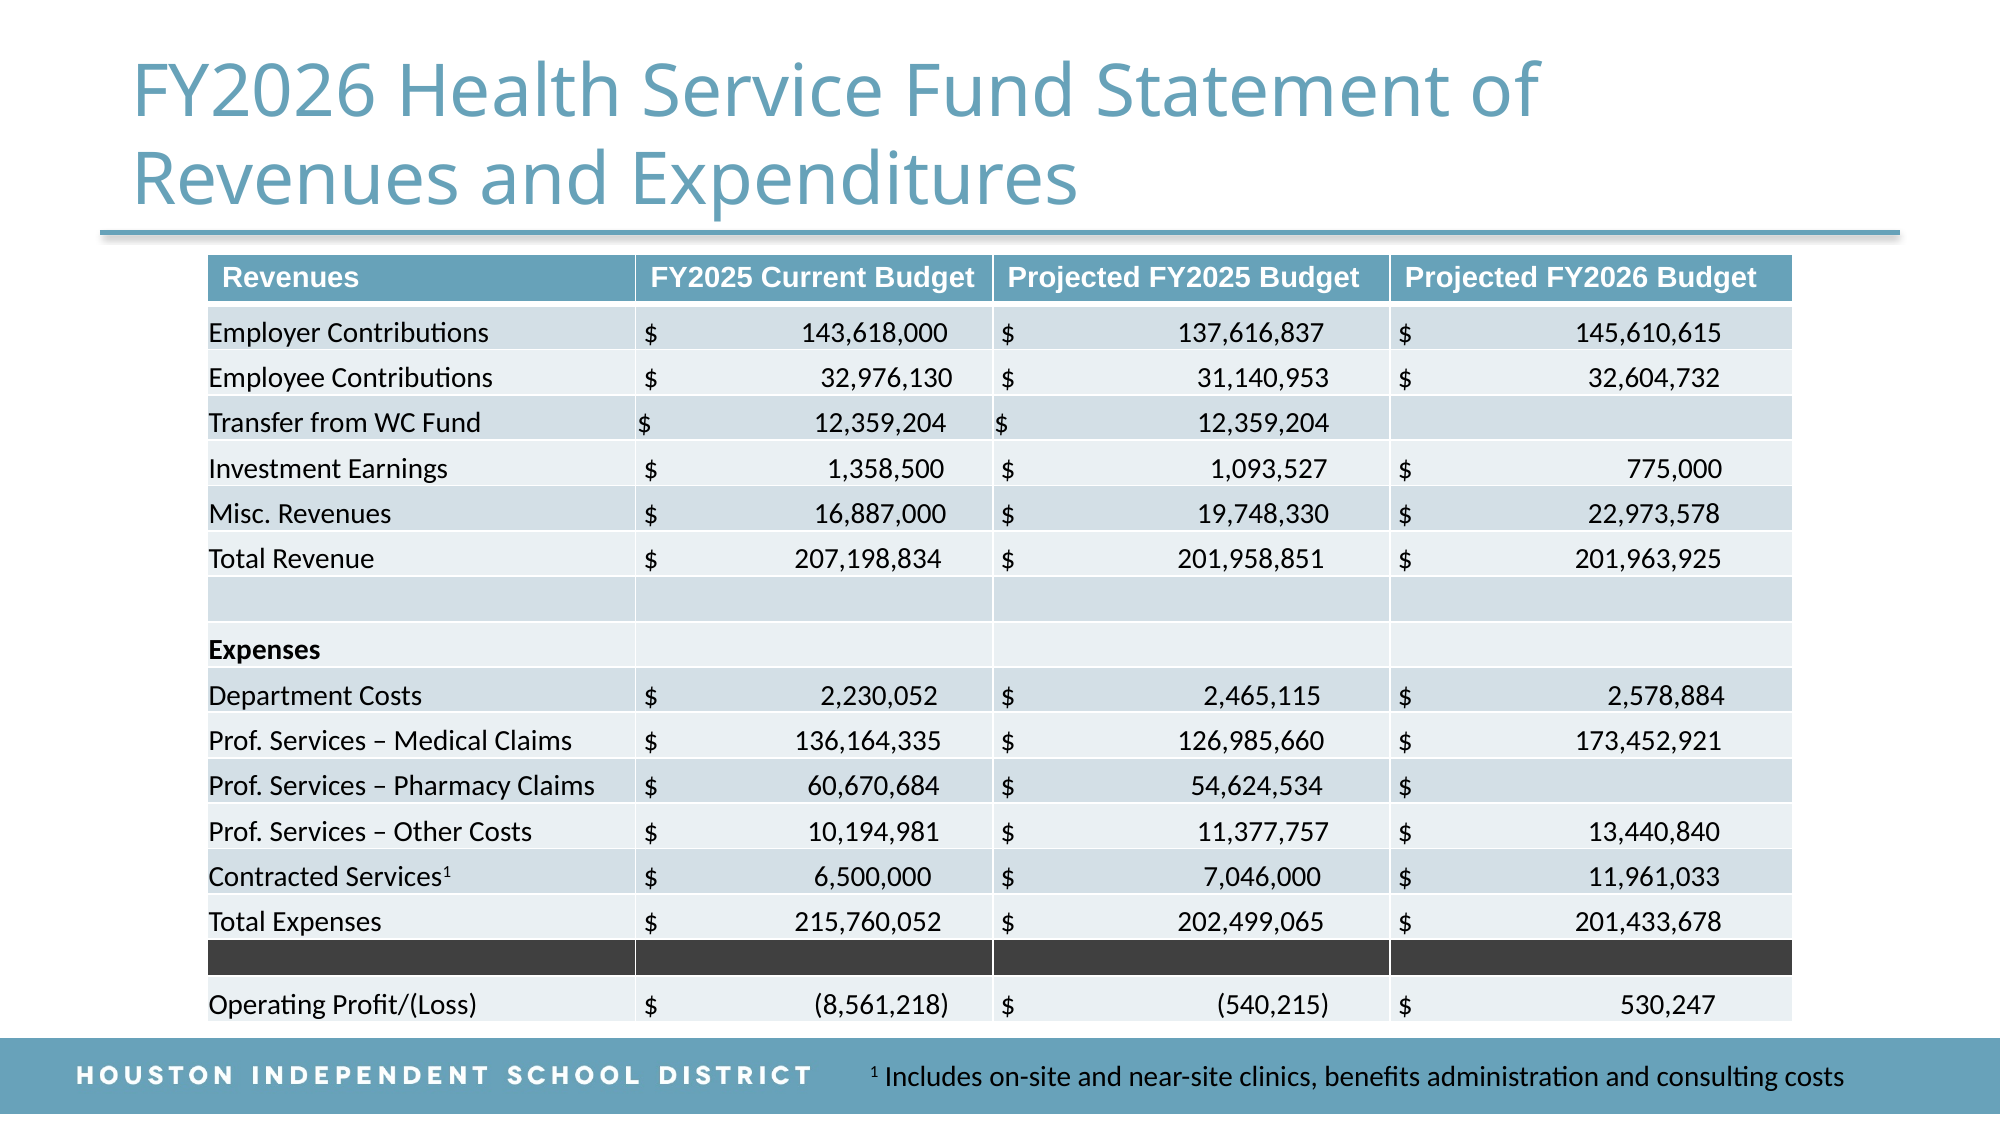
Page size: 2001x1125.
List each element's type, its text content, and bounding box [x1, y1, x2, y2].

table_cell $ 31,140,953 [994, 350, 1389, 394]
table_cell Department Costs [208, 668, 635, 711]
table_cell $ 60,670,684 [636, 759, 992, 802]
table_cell $ 201,433,678 [1391, 895, 1792, 938]
table_header Projected FY2026 Budget [1391, 255, 1792, 301]
table_cell $ 11,961,033 [1391, 849, 1792, 893]
table_cell $ 7,046,000 [994, 849, 1389, 893]
table_cell $ 6,500,000 [636, 849, 992, 893]
table_cell Misc. Revenues [208, 486, 635, 530]
table_cell $ 126,985,660 [994, 713, 1389, 757]
table_cell $ [1391, 759, 1792, 802]
table_header Revenues [208, 255, 635, 301]
table_cell Employer Contributions [208, 307, 635, 349]
table_cell $ (540,215) [994, 977, 1389, 1021]
table_cell Prof. Services – Medical Claims [208, 713, 635, 757]
table_cell Investment Earnings [208, 441, 635, 485]
table_cell Employee Contributions [208, 350, 635, 394]
table_cell [994, 577, 1389, 621]
table_cell Transfer from WC Fund [208, 396, 635, 439]
table_header Projected FY2025 Budget [994, 255, 1389, 301]
table_cell Operating Profit/(Loss) [208, 977, 635, 1021]
table_cell $ 1,093,527 [994, 441, 1389, 485]
table_cell $ 2,578,884 [1391, 668, 1792, 711]
table_cell [994, 940, 1389, 975]
table_header FY2025 Current Budget [636, 255, 992, 301]
table_cell Total Revenue [208, 532, 635, 575]
table_cell [208, 940, 635, 975]
table_cell $ 136,164,335 [636, 713, 992, 757]
table_cell $ 2,465,115 [994, 668, 1389, 711]
table_cell Contracted Services1 [208, 849, 635, 893]
table_cell $ 202,499,065 [994, 895, 1389, 938]
table_cell $ (8,561,218) [636, 977, 992, 1021]
table_cell [636, 623, 992, 666]
table_cell [1391, 940, 1792, 975]
table_cell $ 32,976,130 [636, 350, 992, 394]
table_cell Total Expenses [208, 895, 635, 938]
table_cell Prof. Services – Other Costs [208, 804, 635, 848]
table_cell $ 201,958,851 [994, 532, 1389, 575]
table_cell $ 530,247 [1391, 977, 1792, 1021]
table_cell $ 54,624,534 [994, 759, 1389, 802]
table_cell $ 137,616,837 [994, 307, 1389, 349]
table_cell $ 2,230,052 [636, 668, 992, 711]
table_cell $ 19,748,330 [994, 486, 1389, 530]
table_cell [1391, 577, 1792, 621]
table_cell $ 32,604,732 [1391, 350, 1792, 394]
text_box 1 Includes on-site and near-site clinics, benefits administration and consulting costs [855, 1049, 1861, 1100]
table_cell [1391, 623, 1792, 666]
title FY2026 Health Service Fund Statement of Revenues and Expenditures [111, 23, 1906, 240]
table_cell $ 145,610,615 [1391, 307, 1792, 349]
table_cell [636, 577, 992, 621]
table_cell [1391, 396, 1792, 439]
table_cell Expenses [208, 623, 635, 666]
table_cell $ 201,963,925 [1391, 532, 1792, 575]
table_cell Prof. Services – Pharmacy Claims [208, 759, 635, 802]
table_cell $ 1,358,500 [636, 441, 992, 485]
table_cell $ 143,618,000 [636, 307, 992, 349]
table_cell $ 12,359,204 [994, 396, 1389, 439]
table_cell $ 10,194,981 [636, 804, 992, 848]
table_cell $ 11,377,757 [994, 804, 1389, 848]
picture [0, 1038, 2000, 1114]
table_cell $ 13,440,840 [1391, 804, 1792, 848]
table_cell $ 173,452,921 [1391, 713, 1792, 757]
table_cell [208, 577, 635, 621]
table_cell $ 22,973,578 [1391, 486, 1792, 530]
table_cell [636, 940, 992, 975]
table_cell $ 775,000 [1391, 441, 1792, 485]
table_cell $ 12,359,204 [636, 396, 992, 439]
table_cell $ 207,198,834 [636, 532, 992, 575]
table_cell $ 215,760,052 [636, 895, 992, 938]
table_cell [994, 623, 1389, 666]
table_cell $ 16,887,000 [636, 486, 992, 530]
